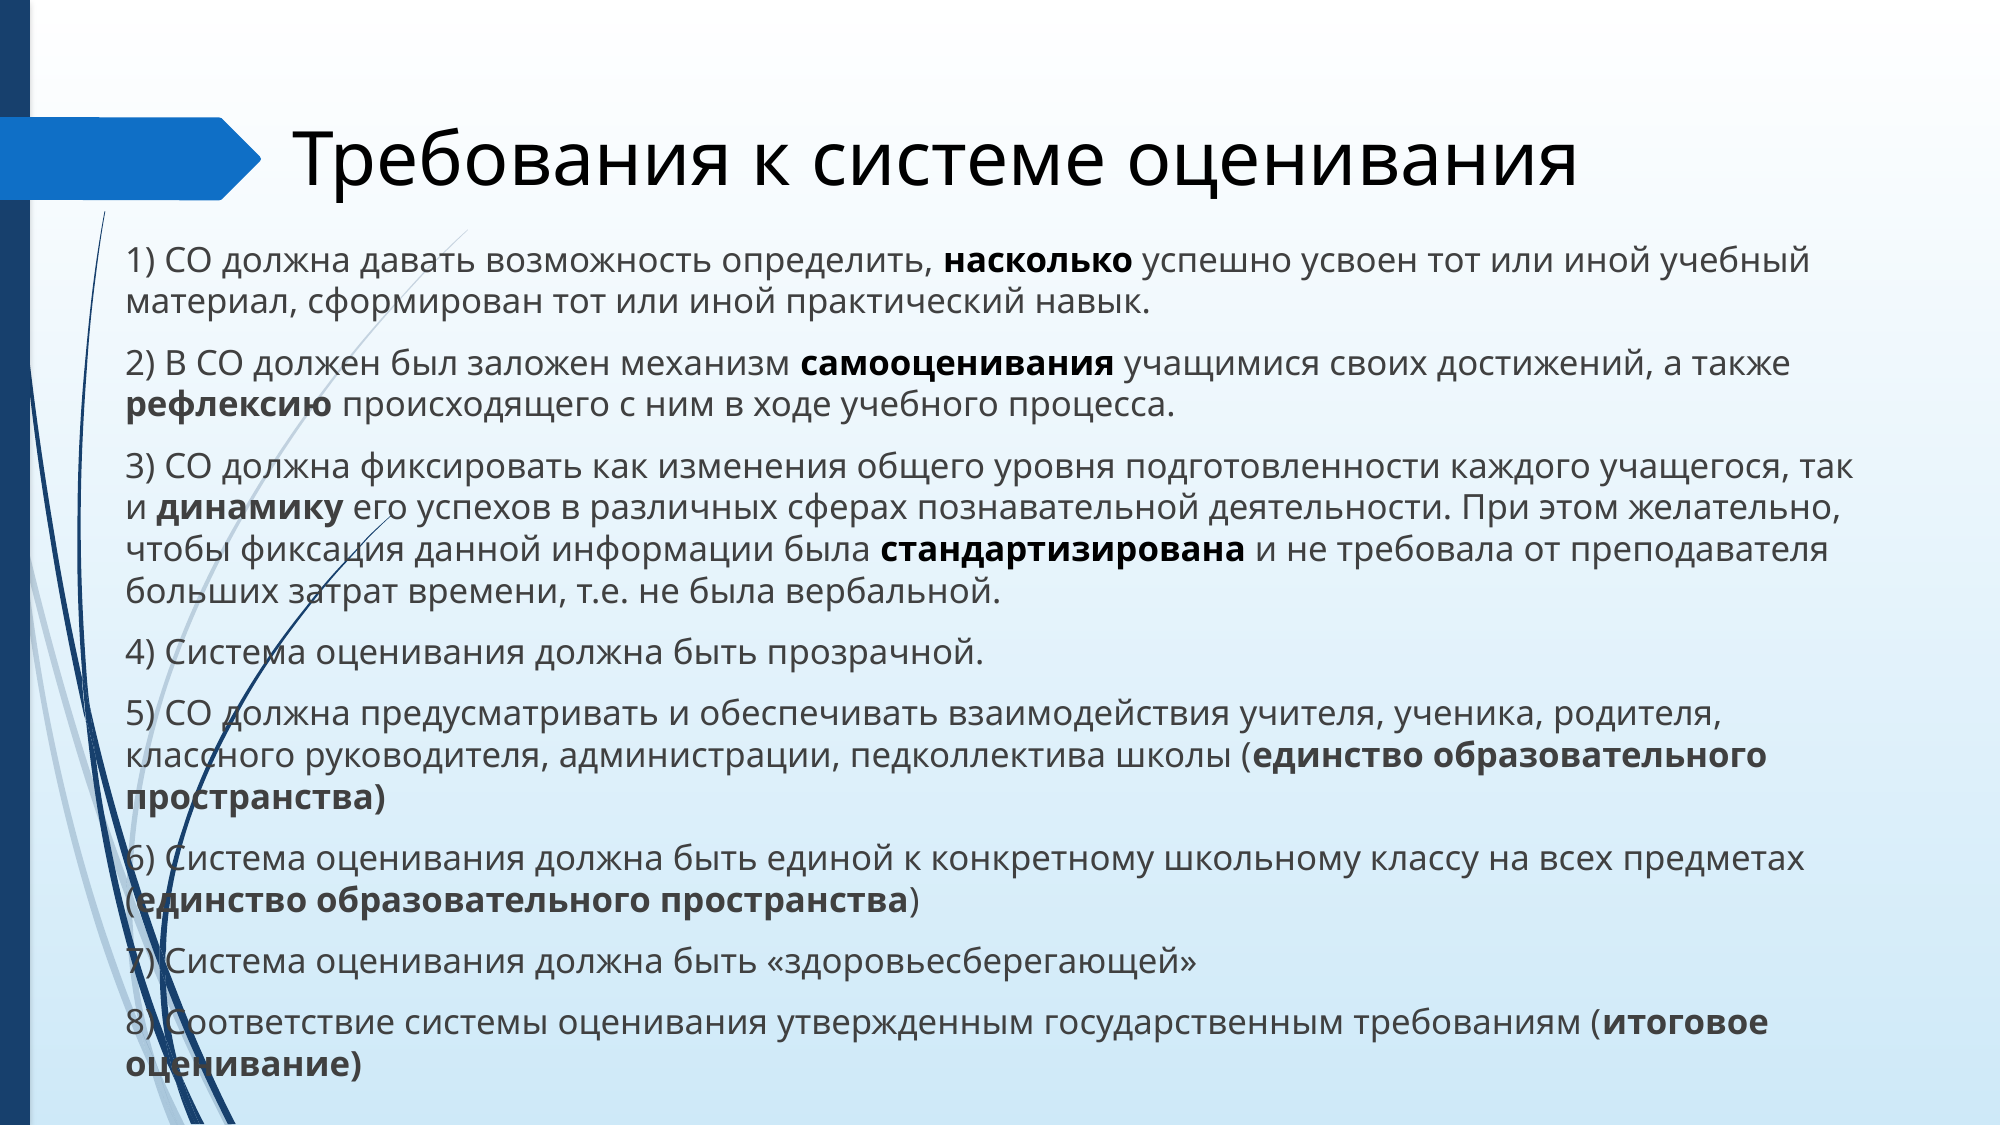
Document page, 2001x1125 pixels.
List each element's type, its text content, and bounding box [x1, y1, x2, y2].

title Требования к системе оценивания [199, 102, 1888, 229]
list 1) СО должна давать возможность определить, насколько успешно усвоен тот или иной учебный материал, сформирован тот или иной практический навык. 2) В СО должен был заложен механизм самооценивания учащимися своих достижений, а также рефлексию происходящего с ним в ходе учебного процесса. 3) СО должна фиксировать как изменения общего уровня подготовленности каждого учащегося, так и динамику его успехов в различных сферах познавательной деятельности. При этом желательно, чтобы фиксация данной информации была стандартизирована и не требовала от преподавателя больших затрат времени, т.е. не была вербальной. 4) Система оценивания должна быть прозрачной. 5) СО должна предусматривать и обеспечивать взаимодействия учителя, ученика, родителя, классного руководителя, администрации, педколлектива школы (единство образовательного пространства) 6) Система оценивания должна быть единой к конкретному школьному классу на всех предметах (единство образовательного пространства) 7) Система оценивания должна быть «здоровьесберегающей» 8) Соответствие системы оценивания утвержденным государственным требованиям (итоговое оценивание) [110, 229, 1888, 1092]
